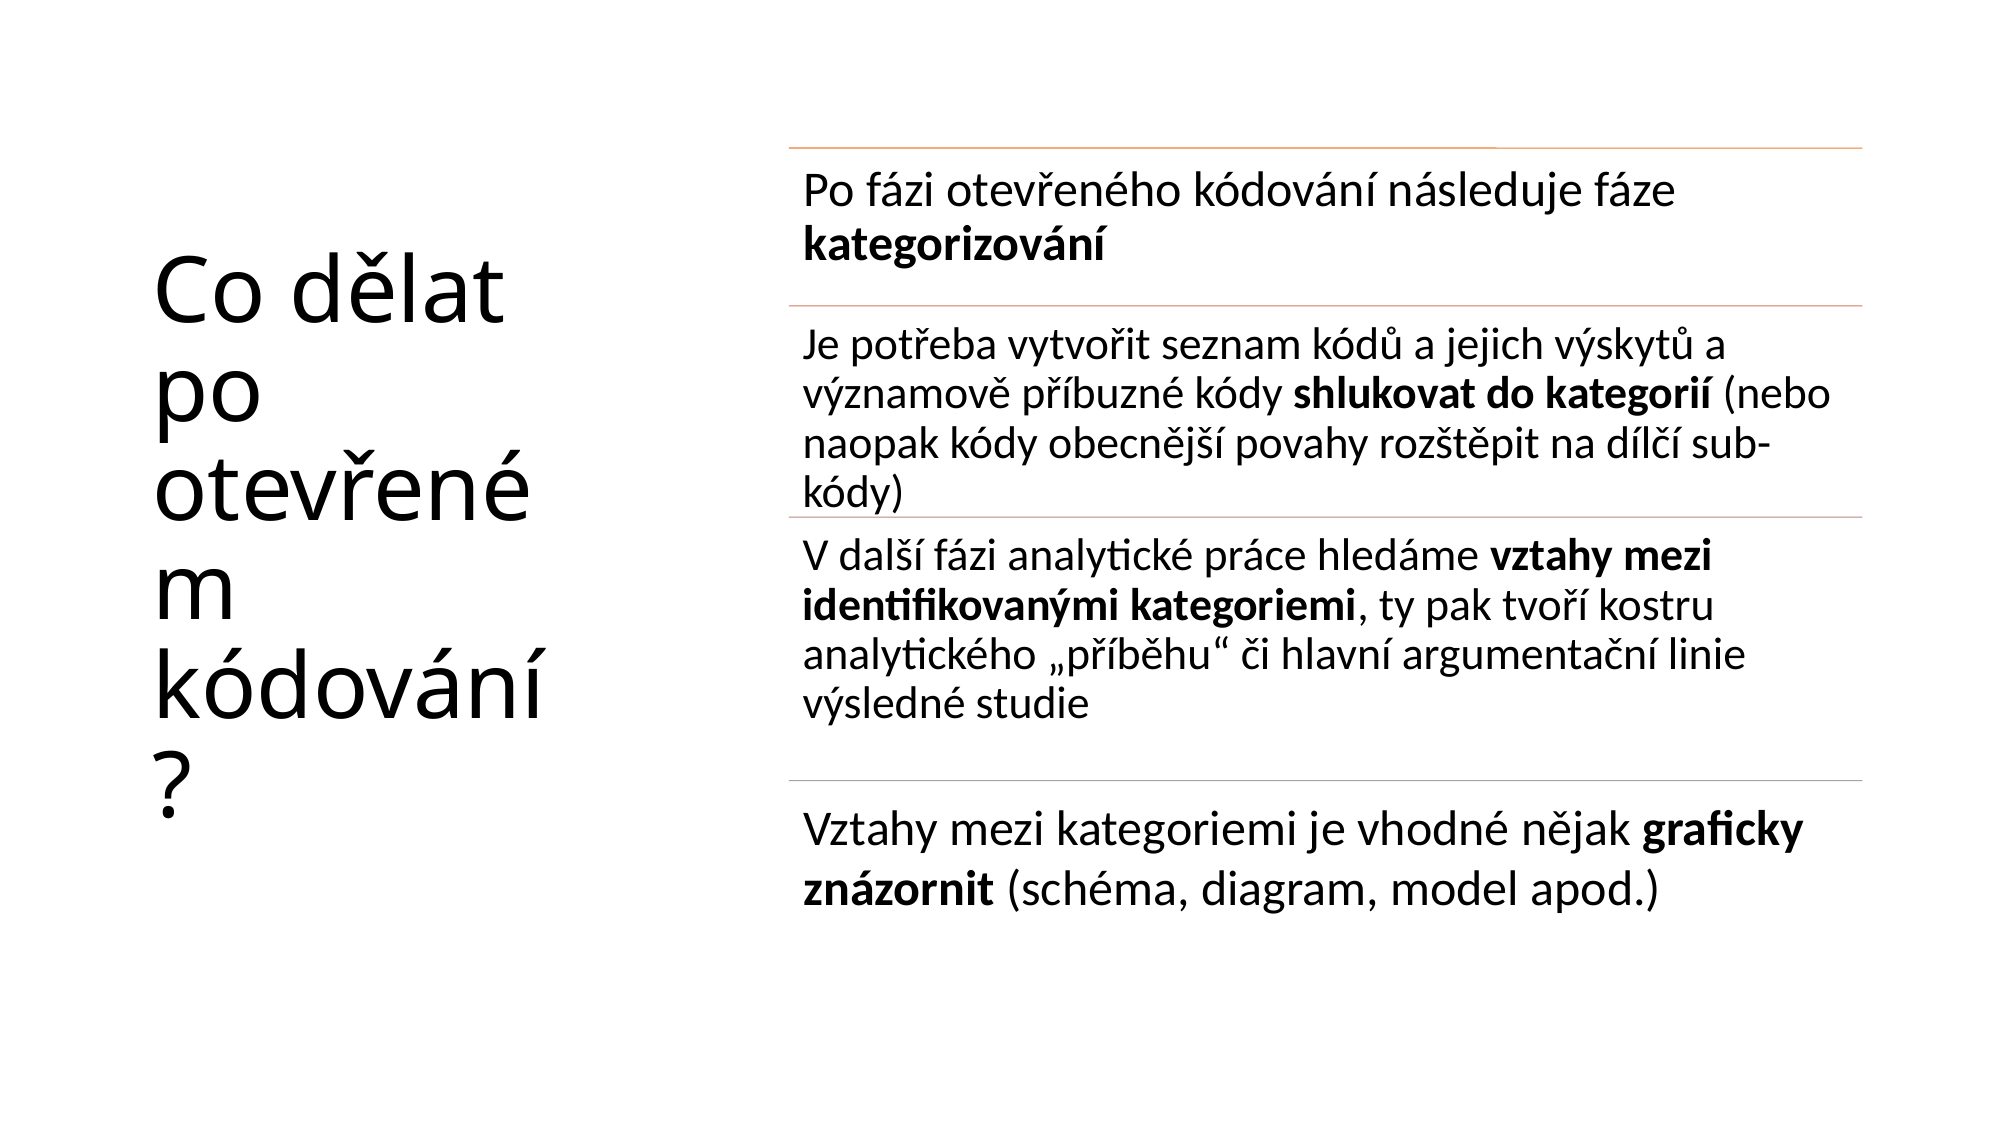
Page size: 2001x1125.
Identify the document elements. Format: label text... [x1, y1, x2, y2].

text_box Co dělat po otevřeném kódování? [137, 130, 595, 950]
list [788, 147, 1863, 939]
title Co dělat po otevřeném kódování? [112, 105, 538, 925]
